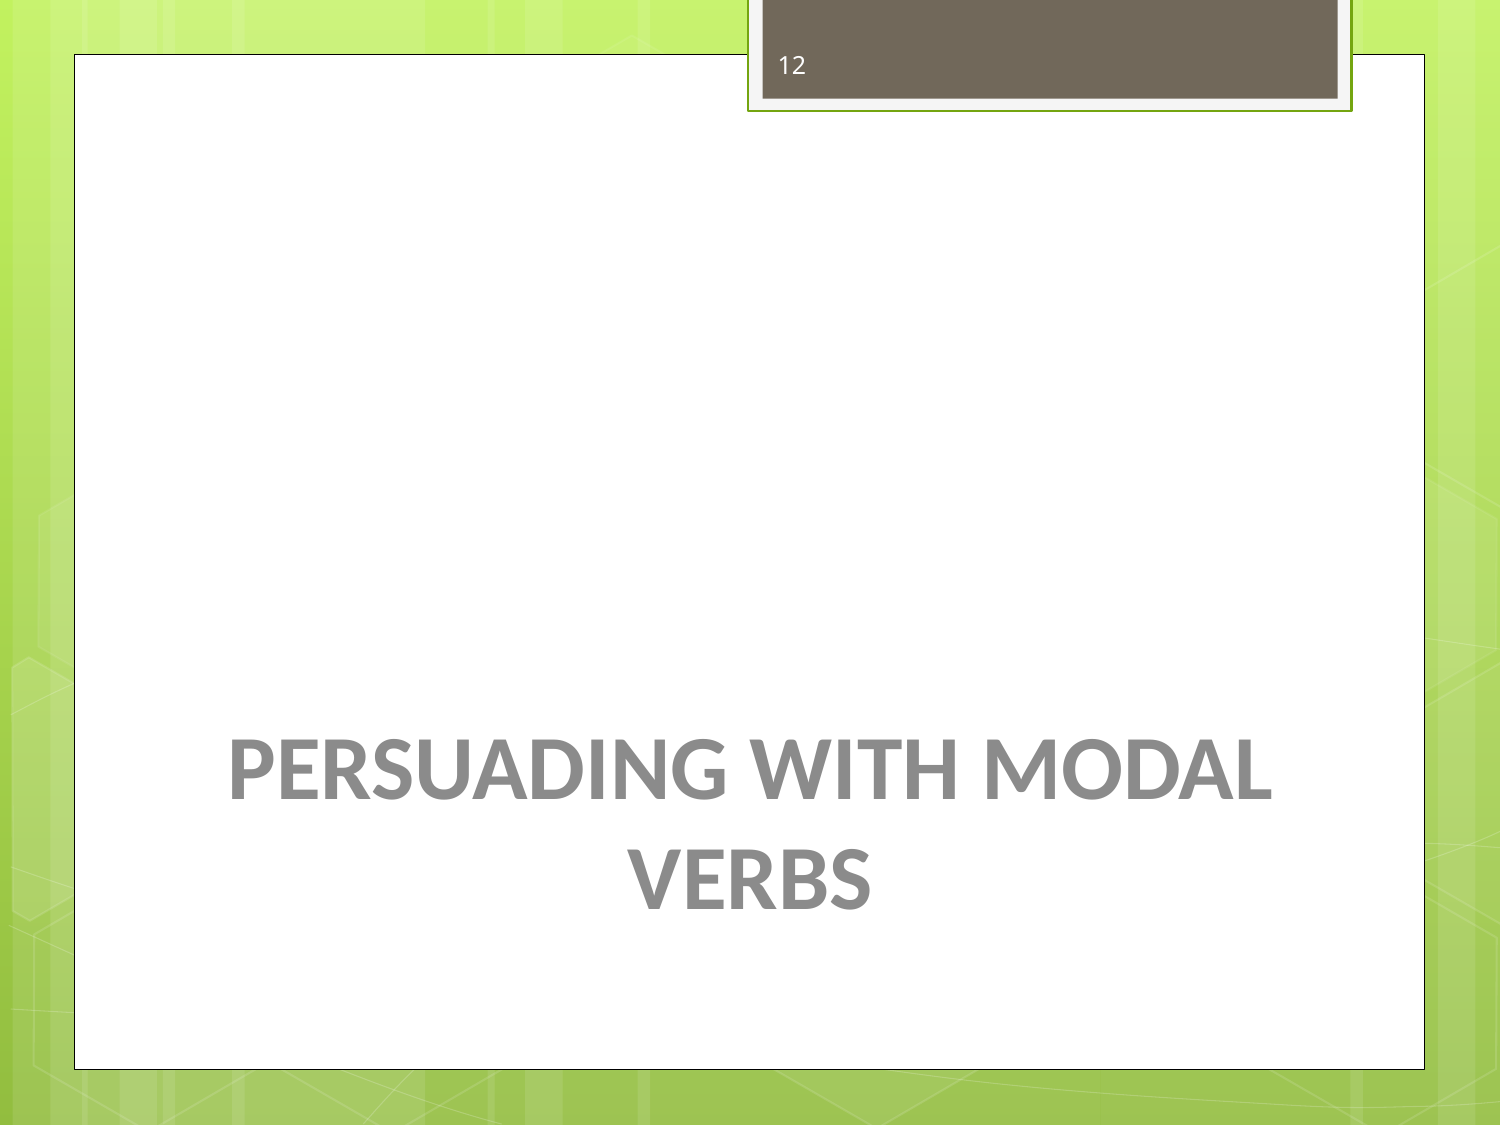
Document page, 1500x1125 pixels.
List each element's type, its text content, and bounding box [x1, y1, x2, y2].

list PERSUADING WITH MODAL VERBS [206, 699, 1296, 950]
slide_number 12 [762, 36, 982, 97]
